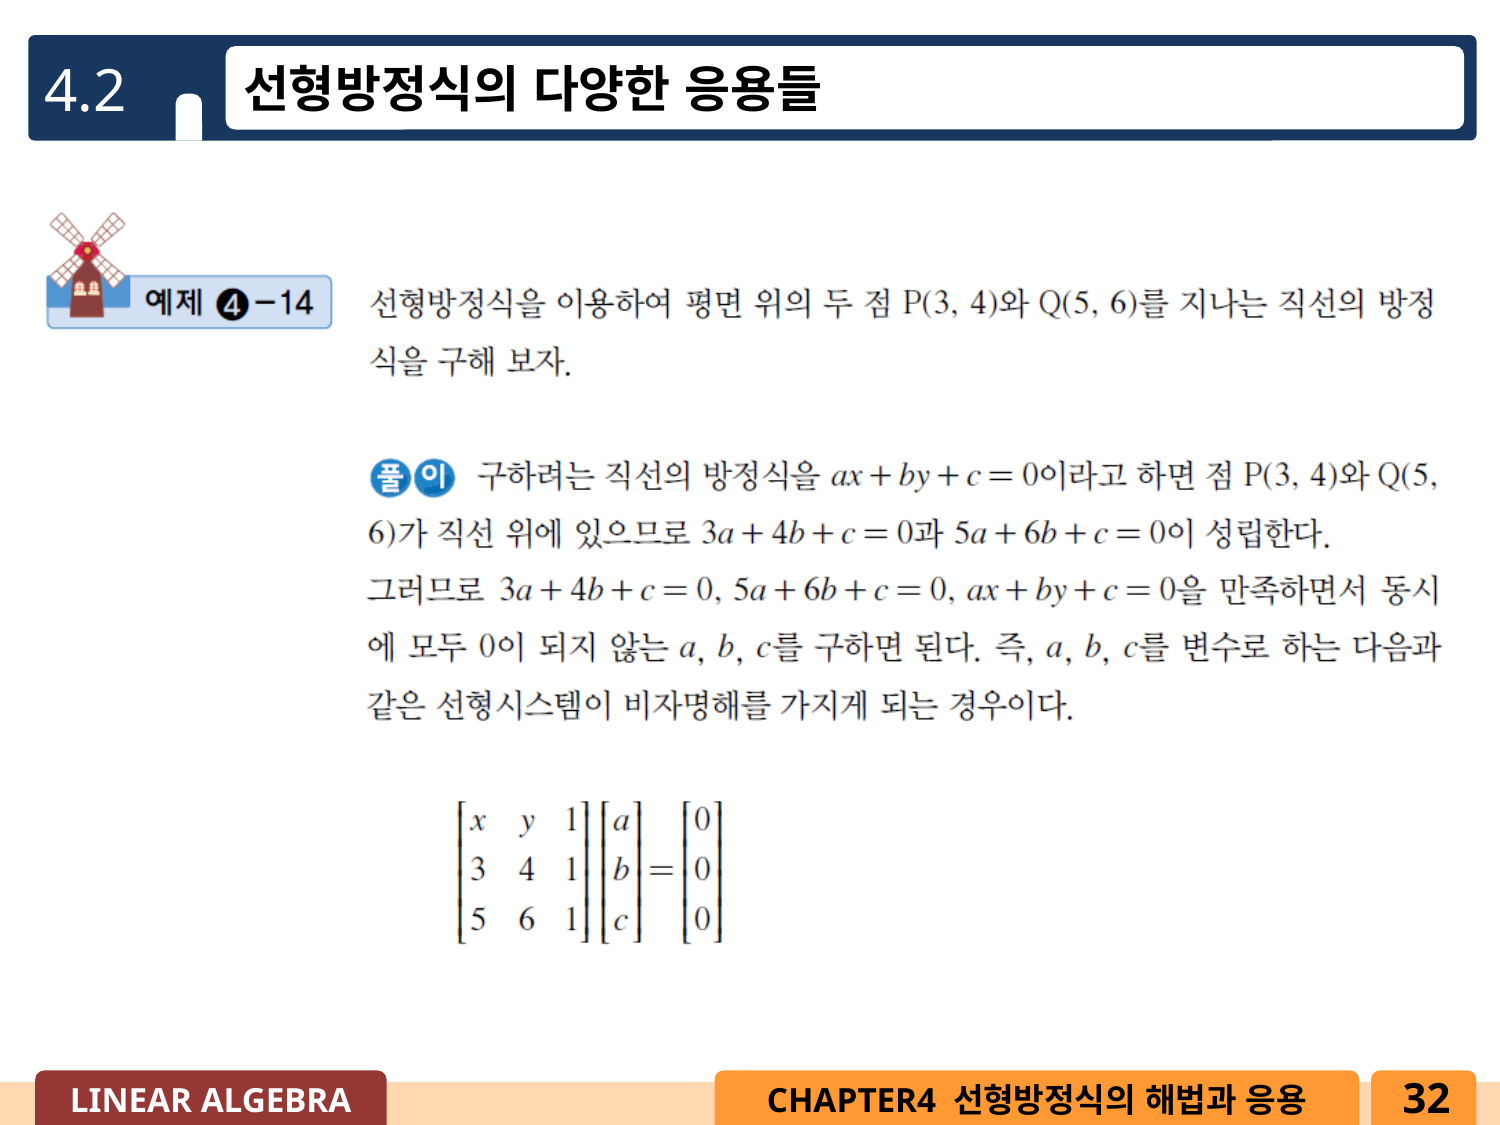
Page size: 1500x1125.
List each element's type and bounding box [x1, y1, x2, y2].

text_box [0, 209, 1500, 965]
text_box [28, 34, 1477, 141]
text_box [0, 1070, 1500, 1125]
